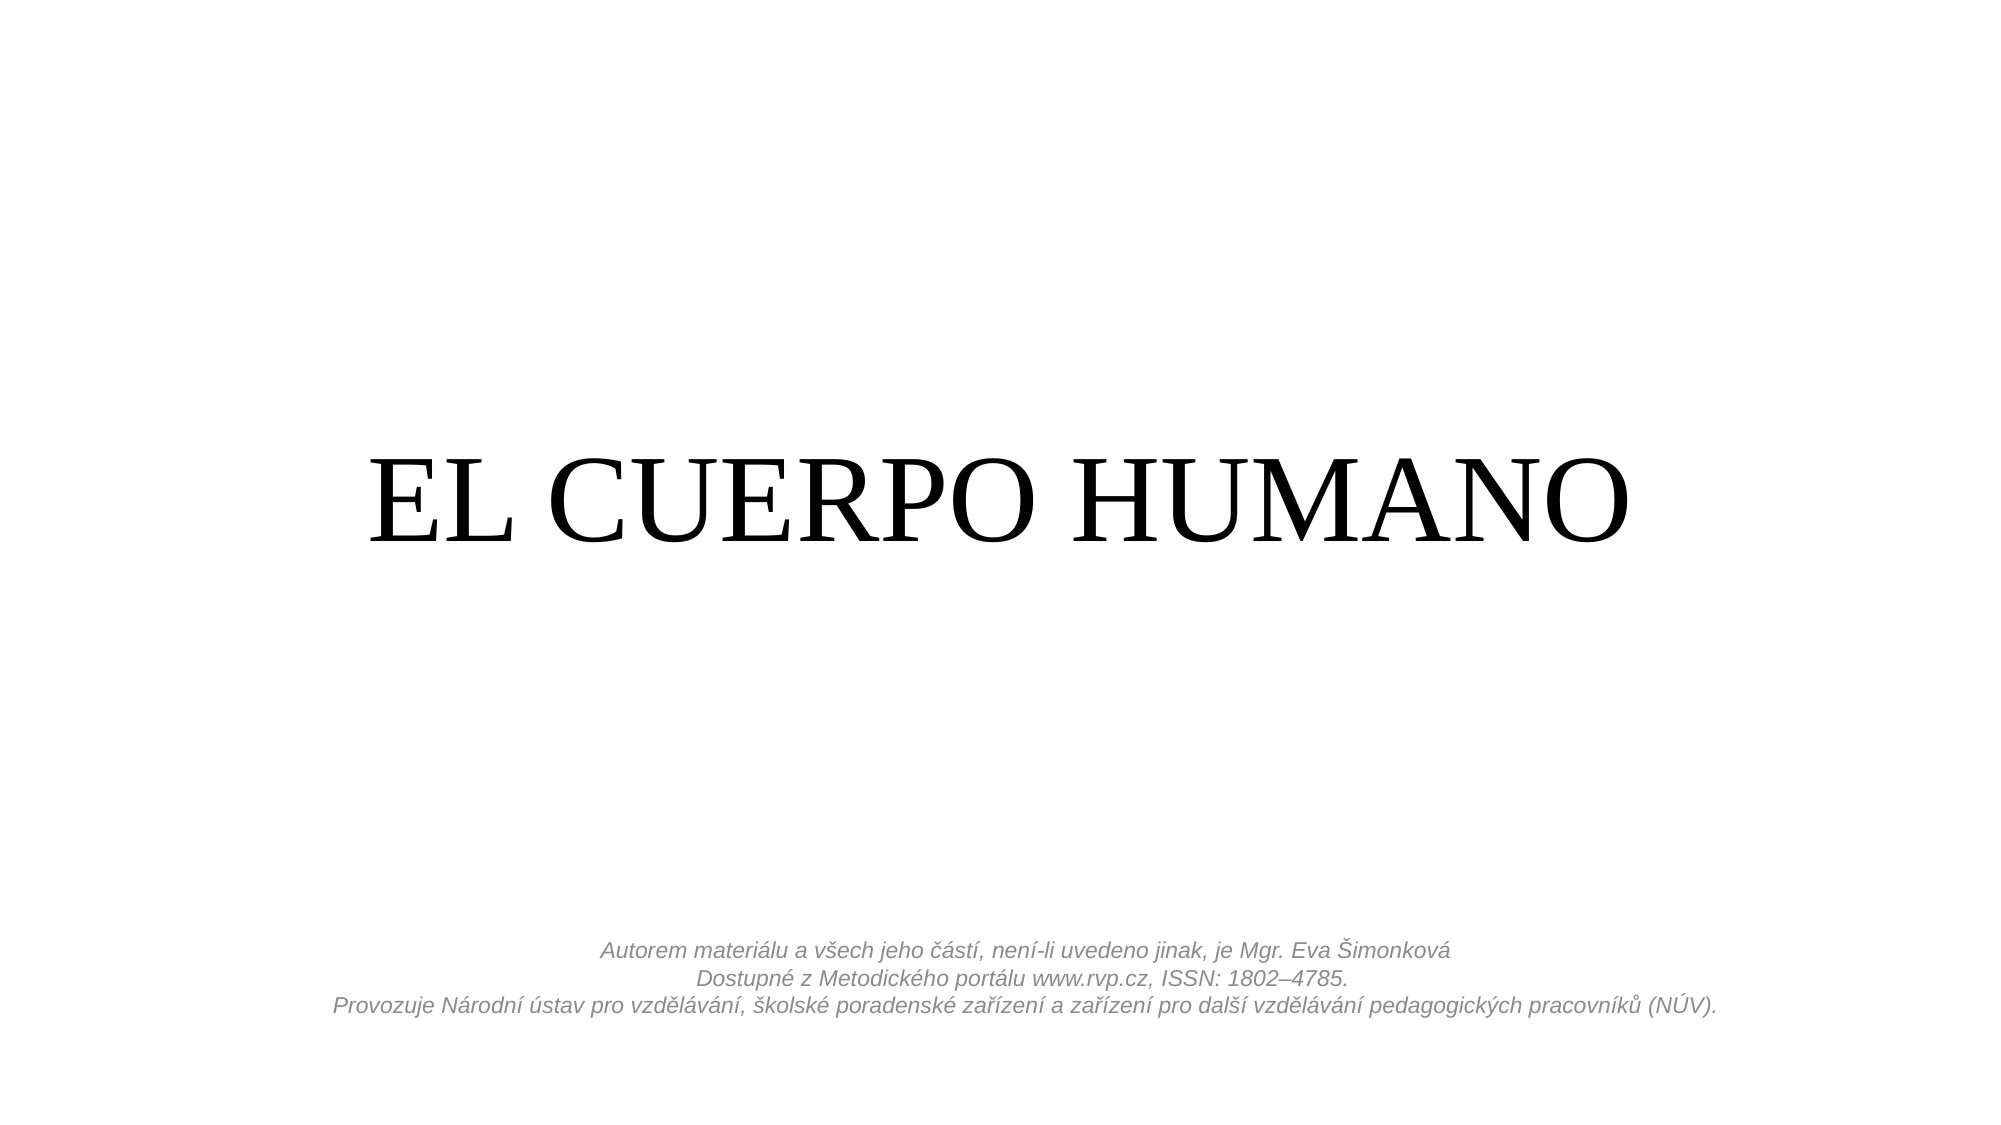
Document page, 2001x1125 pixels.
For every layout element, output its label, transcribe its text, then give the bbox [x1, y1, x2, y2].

title EL CUERPO HUMANO [249, 184, 1750, 576]
subtitle Autorem materiálu a všech jeho částí, není-li uvedeno jinak, je Mgr. Eva Šimonková Dostupné z Metodického portálu www.rvp.cz, ISSN: 1802–4785. Provozuje Národní ústav pro vzdělávání, školské poradenské zařízení a zařízení pro další vzdělávání pedagogických pracovníků (NÚV). [276, 928, 1777, 1080]
